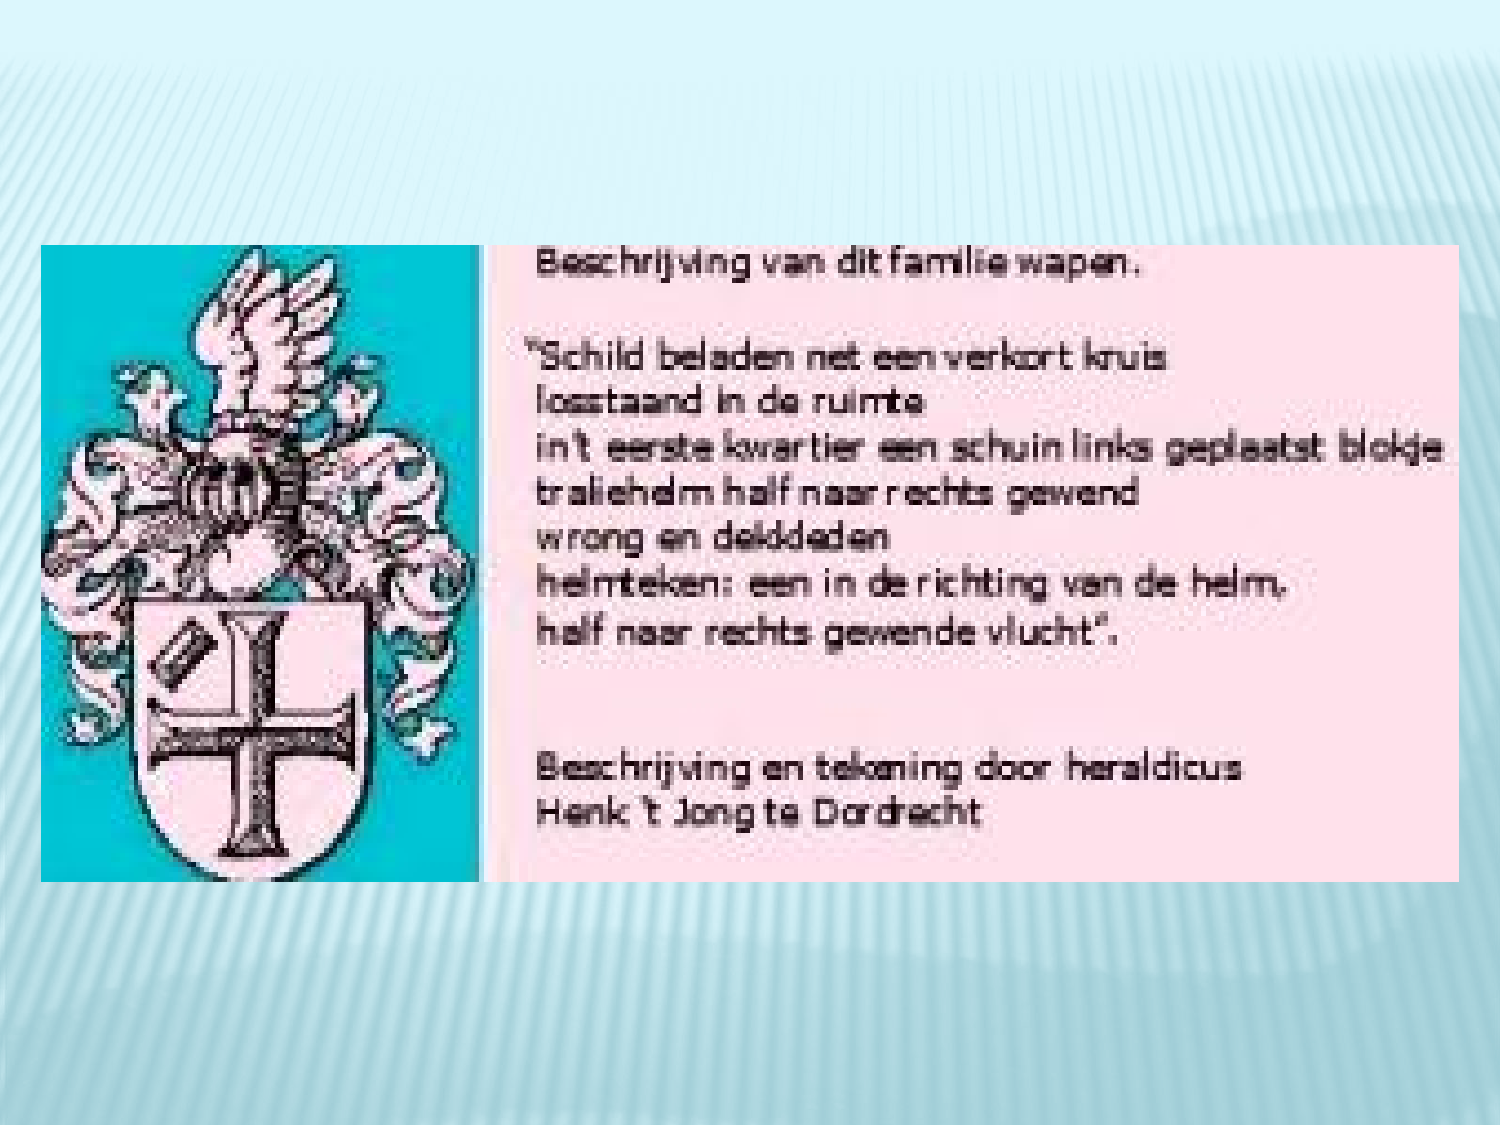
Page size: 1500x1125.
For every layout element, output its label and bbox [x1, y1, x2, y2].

picture [40, 245, 1460, 882]
